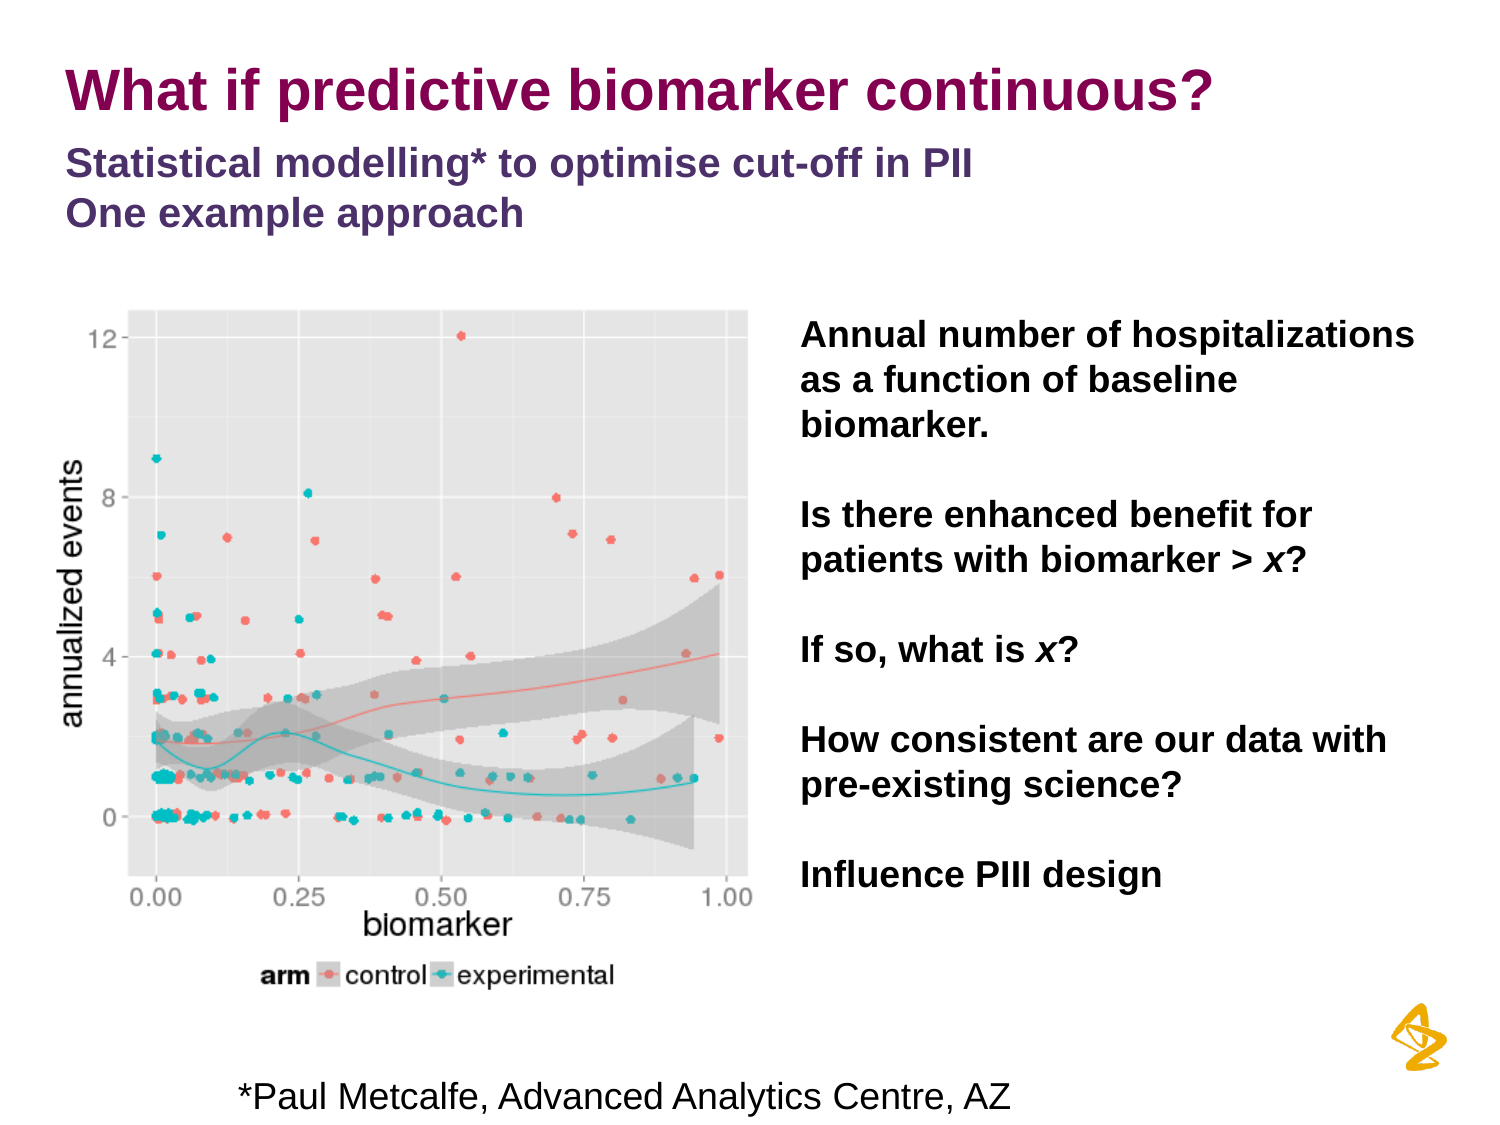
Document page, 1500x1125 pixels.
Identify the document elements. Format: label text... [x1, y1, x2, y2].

text_box Statistical modelling* to optimise cut-off in PII One example approach [50, 128, 1432, 213]
text_box *Paul Metcalfe, Advanced Analytics Centre, AZ [223, 1064, 1027, 1125]
title What if predictive biomarker continuous? [50, 44, 1432, 128]
text_box Annual number of hospitalizations as a function of baseline biomarker. Is there enhanced benefit for patients with biomarker > x? If so, what is x? How consistent are our data with pre-existing science? Influence PIII design [785, 302, 1433, 903]
picture [1380, 992, 1458, 1082]
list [40, 290, 768, 1017]
